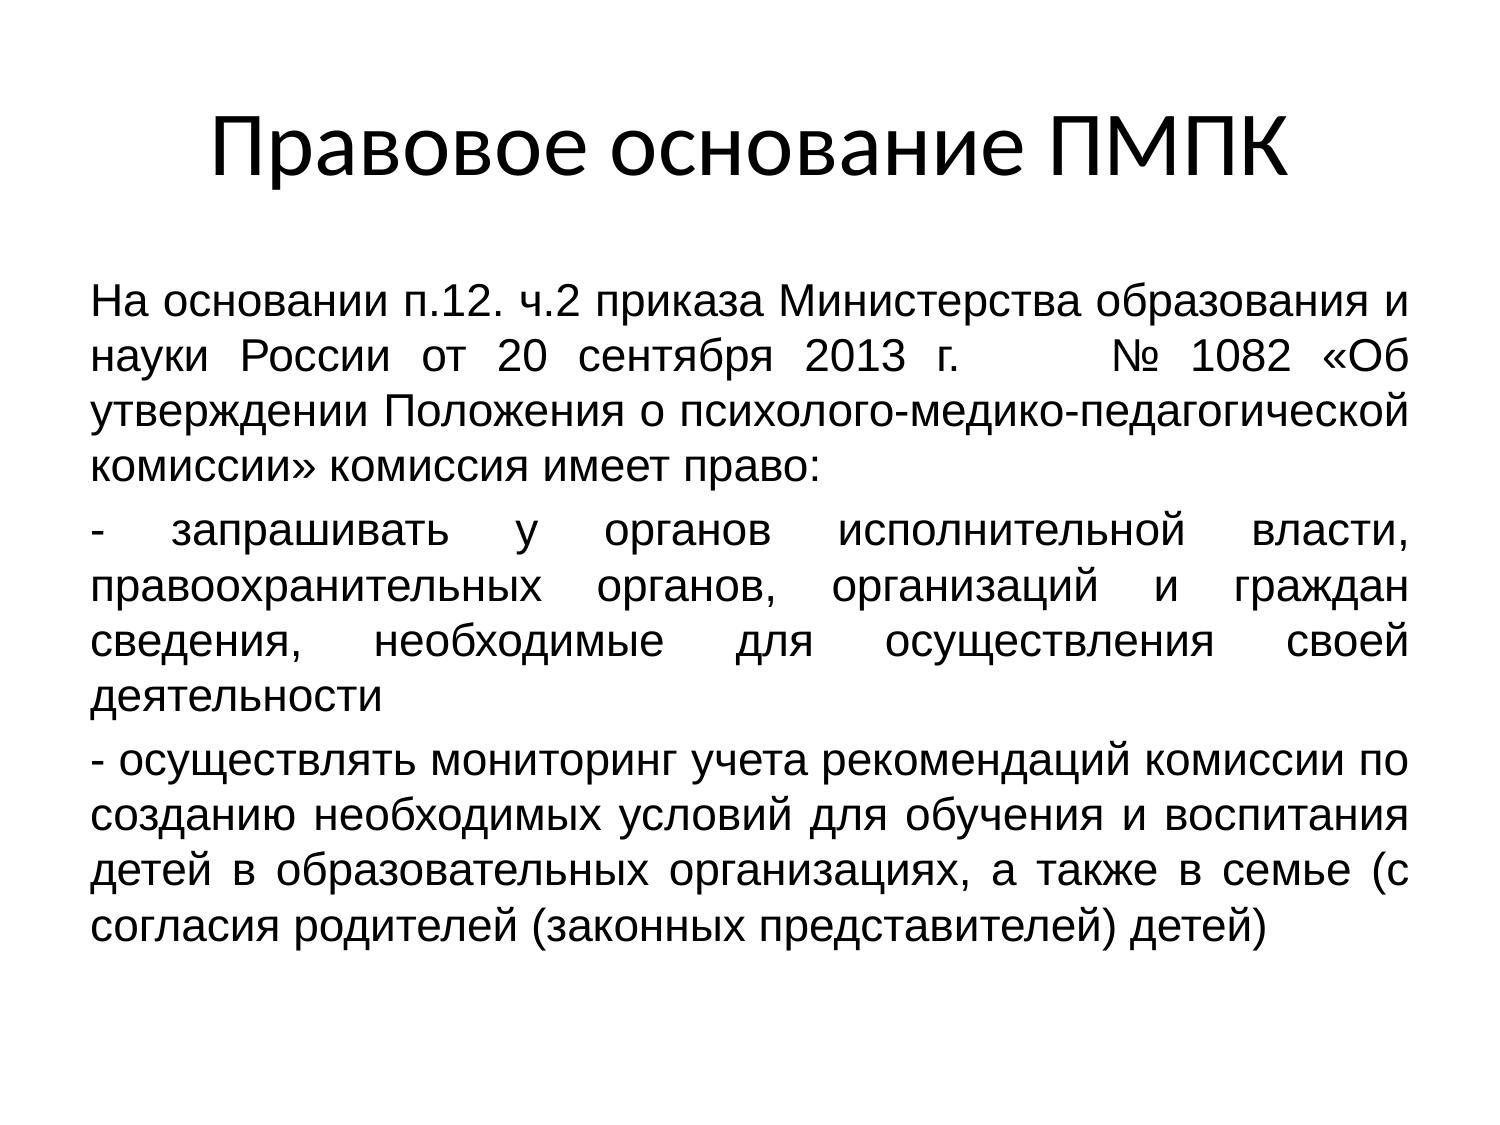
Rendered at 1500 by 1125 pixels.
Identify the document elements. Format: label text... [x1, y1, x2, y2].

title Правовое основание ПМПК [75, 45, 1425, 233]
list На основании п.12. ч.2 приказа Министерства образования и науки России от 20 сентября 2013 г. № 1082 «Об утверждении Положения о психолого-медико-педагогической комиссии» комиссия имеет право: - запрашивать у органов исполнительной власти, правоохранительных органов, организаций и граждан сведения, необходимые для осуществления своей деятельности - осуществлять мониторинг учета рекомендаций комиссии по созданию необходимых условий для обучения и воспитания детей в образовательных организациях, а также в семье (с согласия родителей (законных представителей) детей) [75, 262, 1425, 1005]
